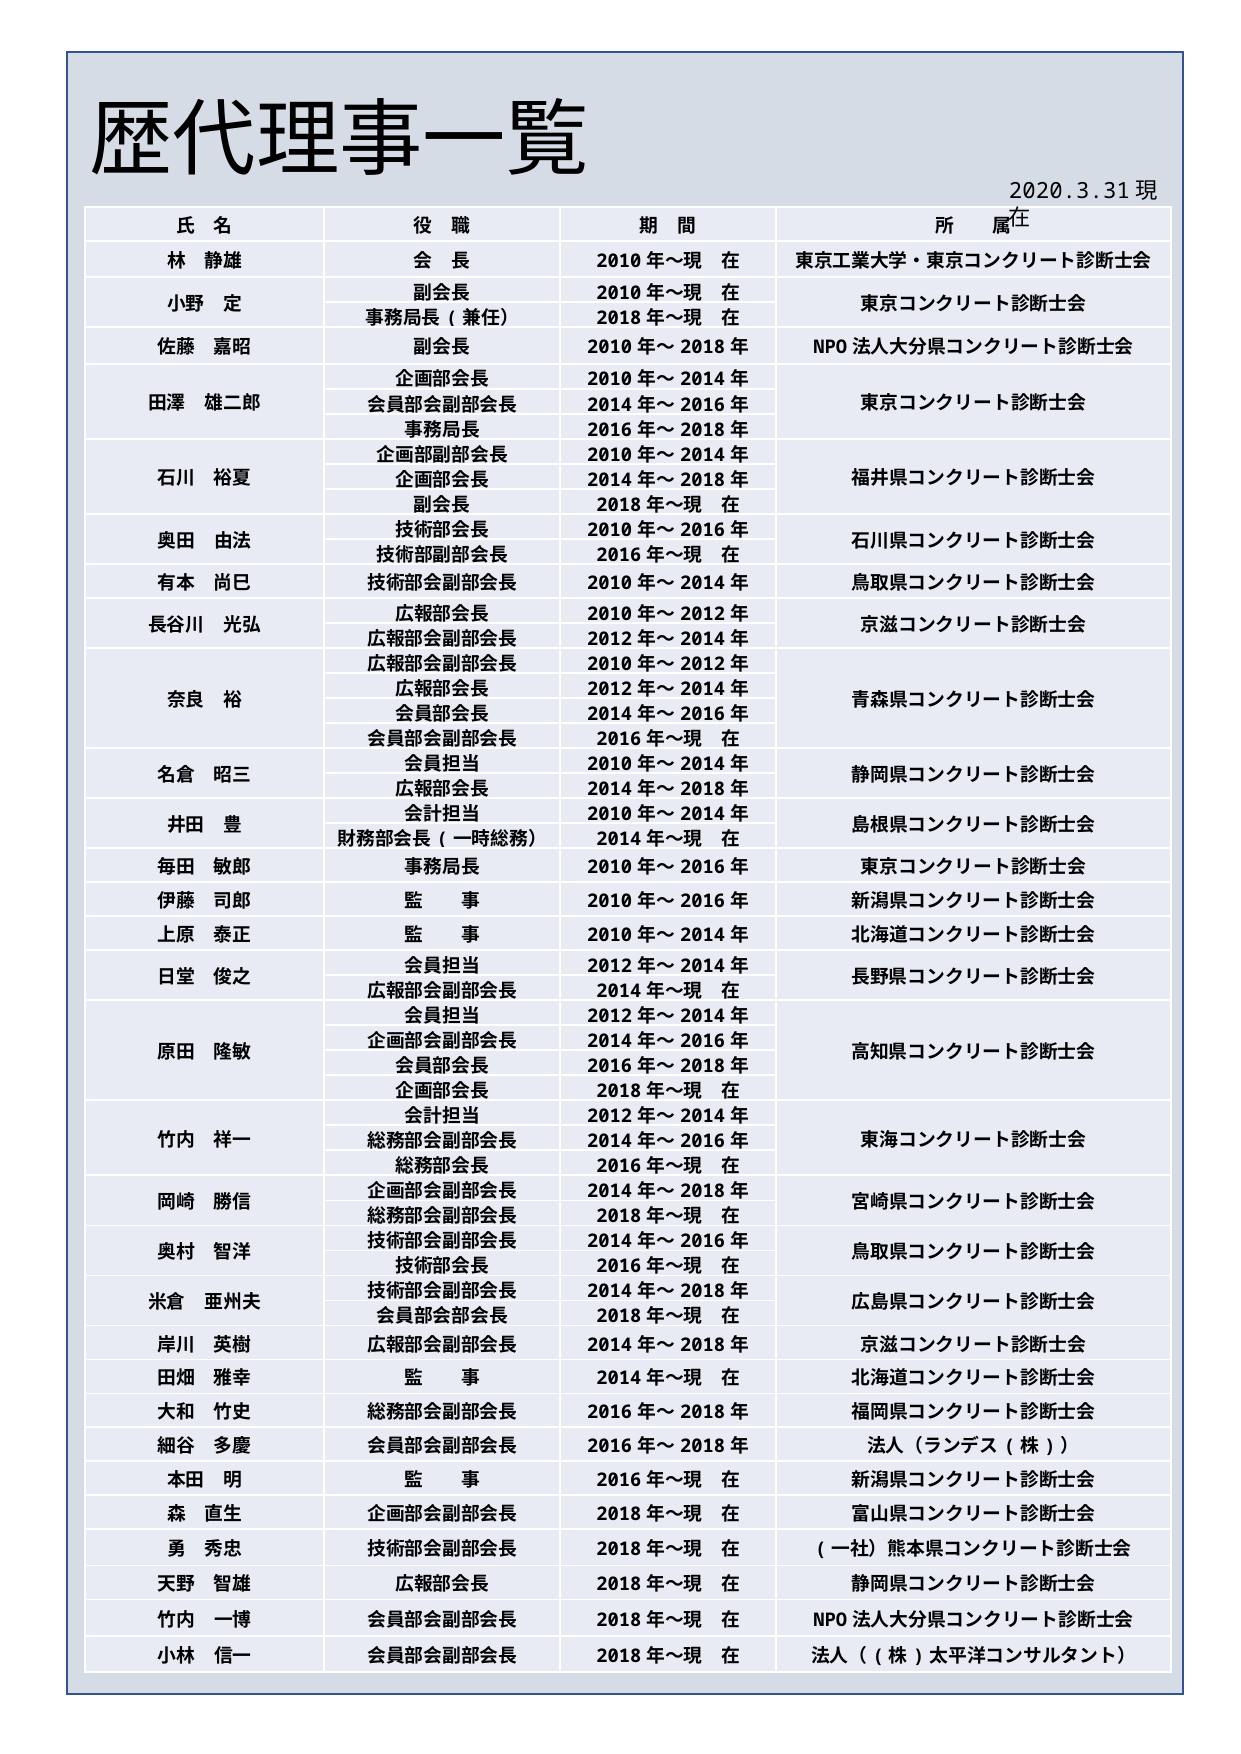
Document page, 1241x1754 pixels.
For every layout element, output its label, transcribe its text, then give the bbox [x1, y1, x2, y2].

table_cell 2014年～2016年 [561, 1126, 775, 1149]
table_cell 2014年～2016年 [561, 1226, 775, 1250]
table_cell 2016年～現 在 [561, 1151, 775, 1174]
table_cell 原田 隆敏 [86, 1001, 323, 1099]
table_cell 法人（(株)太平洋コンサルタント） [777, 1637, 1170, 1671]
table_cell 2010年～2014年 [561, 749, 775, 772]
table_cell 2016年～2018年 [561, 1394, 775, 1426]
table_cell 監 事 [325, 883, 559, 915]
table_cell 石川県コンクリート診断士会 [777, 515, 1170, 563]
table_cell 東京コンクリート診断士会 [777, 849, 1170, 881]
table_cell 林 静雄 [86, 242, 323, 276]
table_cell 会員部会副部会長 [325, 1428, 559, 1460]
table_cell 長野県コンクリート診断士会 [777, 951, 1170, 999]
table_cell 鳥取県コンクリート診断士会 [777, 1226, 1170, 1275]
table_cell 2018年～現 在 [561, 1301, 775, 1325]
table_cell 2014年～2018年 [561, 774, 775, 797]
table_cell 2010年～2018年 [561, 328, 775, 363]
table_cell 2014年～2018年 [561, 1176, 775, 1200]
table_cell 監 事 [325, 1360, 559, 1393]
table_cell 2016年～現 在 [561, 540, 775, 563]
table_cell 名倉 昭三 [86, 749, 323, 797]
table_cell 事務局長 [325, 849, 559, 881]
table_cell 2014年～2016年 [561, 390, 775, 413]
table_cell 長谷川 光弘 [86, 599, 323, 647]
table_cell 高知県コンクリート診断士会 [777, 1001, 1170, 1099]
table_cell 副会長 [325, 278, 559, 301]
table_cell 新潟県コンクリート診断士会 [777, 883, 1170, 915]
table_cell 島根県コンクリート診断士会 [777, 799, 1170, 847]
table_cell 2010年～2014年 [561, 799, 775, 822]
table_cell 福井県コンクリート診断士会 [777, 440, 1170, 513]
table_cell 勇 秀忠 [86, 1530, 323, 1565]
table_cell 会員担当 [325, 749, 559, 772]
table_cell 上原 泰正 [86, 917, 323, 949]
table_cell 2016年～現 在 [561, 1462, 775, 1494]
table_cell 会員部会副部会長 [325, 390, 559, 413]
table_cell 企画部会長 [325, 465, 559, 488]
table_cell 企画部会副部会長 [325, 1176, 559, 1200]
table_cell 広報部会副部会長 [325, 649, 559, 672]
table_header 所 属 [777, 208, 1170, 240]
table_cell 2010年～現 在 [561, 278, 775, 301]
table_cell 会員部会副部会長 [325, 1637, 559, 1671]
table_cell 2012年～2014年 [561, 624, 775, 647]
table_cell 総務部会長 [325, 1151, 559, 1174]
table_cell 2010年～2012年 [561, 649, 775, 672]
table_cell NPO法人大分県コンクリート診断士会 [777, 1600, 1170, 1635]
table_cell 2018年～現 在 [561, 1076, 775, 1099]
table_cell 2010年～2016年 [561, 849, 775, 881]
table_cell 田畑 雅幸 [86, 1360, 323, 1393]
table_cell 2010年～2014年 [561, 365, 775, 388]
table_cell 会員部会副部会長 [325, 724, 559, 747]
table_cell 広報部会副部会長 [325, 976, 559, 999]
table_cell 2010年～2014年 [561, 917, 775, 949]
table_cell 広島県コンクリート診断士会 [777, 1276, 1170, 1325]
table_cell 2010年～2016年 [561, 515, 775, 538]
table_cell 会員部会長 [325, 699, 559, 722]
table_cell 2018年～現 在 [561, 303, 775, 326]
table_cell 2014年～2018年 [561, 465, 775, 488]
table_cell 青森県コンクリート診断士会 [777, 649, 1170, 747]
table_cell 技術部会副部会長 [325, 1276, 559, 1300]
table_cell 奥田 由法 [86, 515, 323, 563]
table_cell 京滋コンクリート診断士会 [777, 599, 1170, 647]
table_cell 技術部会副部会長 [325, 565, 559, 597]
table_cell 副会長 [325, 490, 559, 513]
table_cell 会員部会副部会長 [325, 1600, 559, 1635]
table_cell 広報部会長 [325, 674, 559, 697]
table_cell 富山県コンクリート診断士会 [777, 1496, 1170, 1528]
table_cell 広報部会副部会長 [325, 624, 559, 647]
table_cell 2018年～現 在 [561, 1566, 775, 1599]
table_cell 2010年～2016年 [561, 883, 775, 915]
table_cell 会 長 [325, 242, 559, 276]
table_cell 静岡県コンクリート診断士会 [777, 749, 1170, 797]
table_cell 広報部会長 [325, 1566, 559, 1599]
table_cell 竹内 一博 [86, 1600, 323, 1635]
table_cell 奥村 智洋 [86, 1226, 323, 1275]
table_cell 企画部会長 [325, 365, 559, 388]
table_cell 広報部会長 [325, 774, 559, 797]
table_cell 静岡県コンクリート診断士会 [777, 1566, 1170, 1599]
table_cell 竹内 祥一 [86, 1101, 323, 1174]
table_cell 米倉 亜州夫 [86, 1276, 323, 1325]
table_cell 総務部会副部会長 [325, 1394, 559, 1426]
table_cell 2012年～2014年 [561, 951, 775, 974]
table_cell 2018年～現 在 [561, 1637, 775, 1671]
table_cell 岸川 英樹 [86, 1326, 323, 1359]
table_cell 技術部会長 [325, 515, 559, 538]
table_cell 細谷 多慶 [86, 1428, 323, 1460]
text_box 2020.3.31現在 [994, 168, 1180, 237]
table_cell NPO法人大分県コンクリート診断士会 [777, 328, 1170, 363]
table_cell 会計担当 [325, 1101, 559, 1124]
table_cell 技術部会長 [325, 1251, 559, 1275]
table_cell 鳥取県コンクリート診断士会 [777, 565, 1170, 597]
table_cell 京滋コンクリート診断士会 [777, 1326, 1170, 1359]
table_cell 本田 明 [86, 1462, 323, 1494]
table_cell 2014年～2016年 [561, 1026, 775, 1049]
table_cell 大和 竹史 [86, 1394, 323, 1426]
table_cell 岡崎 勝信 [86, 1176, 323, 1225]
table_cell 監 事 [325, 917, 559, 949]
table_cell 会員部会部会長 [325, 1301, 559, 1325]
table_cell 総務部会副部会長 [325, 1201, 559, 1225]
table_cell 2012年～2014年 [561, 1001, 775, 1024]
table_cell 2016年～現 在 [561, 724, 775, 747]
table_cell 2016年～現 在 [561, 1251, 775, 1275]
table_cell 2018年～現 在 [561, 1530, 775, 1565]
table_cell 奈良 裕 [86, 649, 323, 747]
table_cell 森 直生 [86, 1496, 323, 1528]
table_cell 井田 豊 [86, 799, 323, 847]
table_cell 2012年～2014年 [561, 1101, 775, 1124]
table_cell 副会長 [325, 328, 559, 363]
table_cell 毎田 敏郎 [86, 849, 323, 881]
table_cell 東京コンクリート診断士会 [777, 278, 1170, 326]
table_cell 2014年～2018年 [561, 1326, 775, 1359]
table_cell 佐藤 嘉昭 [86, 328, 323, 363]
table_cell 広報部会副部会長 [325, 1326, 559, 1359]
table_cell 東海コンクリート診断士会 [777, 1101, 1170, 1174]
table_cell 監 事 [325, 1462, 559, 1494]
table_cell 伊藤 司郎 [86, 883, 323, 915]
table_cell 2018年～現 在 [561, 1496, 775, 1528]
table_cell 宮崎県コンクリート診断士会 [777, 1176, 1170, 1225]
table_cell 2016年～2018年 [561, 1051, 775, 1074]
table_cell 有本 尚巳 [86, 565, 323, 597]
table_header 役 職 [325, 208, 559, 240]
table_cell 北海道コンクリート診断士会 [777, 917, 1170, 949]
table_cell 2010年～2014年 [561, 565, 775, 597]
table_cell 2014年～2016年 [561, 699, 775, 722]
table_cell 会計担当 [325, 799, 559, 822]
table_cell 総務部会副部会長 [325, 1126, 559, 1149]
table_cell 財務部会長(一時総務） [325, 824, 559, 847]
table_cell 東京工業大学・東京コンクリート診断士会 [777, 242, 1170, 276]
table_cell 2010年～2012年 [561, 599, 775, 622]
table_cell 企画部会副部会長 [325, 1026, 559, 1049]
text_box [66, 51, 1184, 1695]
table_cell 2016年～2018年 [561, 1428, 775, 1460]
table_cell 2014年～現 在 [561, 824, 775, 847]
table_cell 企画部会長 [325, 1076, 559, 1099]
table_cell 事務局長 [325, 415, 559, 438]
table_cell 石川 裕夏 [86, 440, 323, 513]
table_cell 小林 信一 [86, 1637, 323, 1671]
table_cell 田澤 雄二郎 [86, 365, 323, 438]
table_cell 2014年～現 在 [561, 976, 775, 999]
table_header 期 間 [561, 208, 775, 240]
table_cell 天野 智雄 [86, 1566, 323, 1599]
table_cell 2014年～2018年 [561, 1276, 775, 1300]
table_cell 法人（ランデス(株)） [777, 1428, 1170, 1460]
table_cell 技術部副部会長 [325, 540, 559, 563]
table_cell 北海道コンクリート診断士会 [777, 1360, 1170, 1393]
table_cell 会員担当 [325, 951, 559, 974]
table_cell 2010年～2014年 [561, 440, 775, 463]
table_cell 新潟県コンクリート診断士会 [777, 1462, 1170, 1494]
table_cell 小野 定 [86, 278, 323, 326]
table_cell 日堂 俊之 [86, 951, 323, 999]
table_cell 2010年～現 在 [561, 242, 775, 276]
table_cell 2018年～現 在 [561, 1600, 775, 1635]
table_cell 事務局長(兼任） [325, 303, 559, 326]
table_cell 会員担当 [325, 1001, 559, 1024]
text_box 歴代理事一覧 [74, 77, 789, 193]
table_cell 企画部副部会長 [325, 440, 559, 463]
table_cell 技術部会副部会長 [325, 1530, 559, 1565]
table_cell 技術部会副部会長 [325, 1226, 559, 1250]
table_cell 2018年～現 在 [561, 490, 775, 513]
table_cell (一社）熊本県コンクリート診断士会 [777, 1530, 1170, 1565]
table_cell 2018年～現 在 [561, 1201, 775, 1225]
table_cell 会員部会長 [325, 1051, 559, 1074]
table_cell 2014年～現 在 [561, 1360, 775, 1393]
table_cell 広報部会長 [325, 599, 559, 622]
table_cell 2012年～2014年 [561, 674, 775, 697]
table_cell 2016年～2018年 [561, 415, 775, 438]
table_cell 企画部会副部会長 [325, 1496, 559, 1528]
table_cell 東京コンクリート診断士会 [777, 365, 1170, 438]
table_cell 福岡県コンクリート診断士会 [777, 1394, 1170, 1426]
table_header 氏 名 [86, 208, 323, 240]
